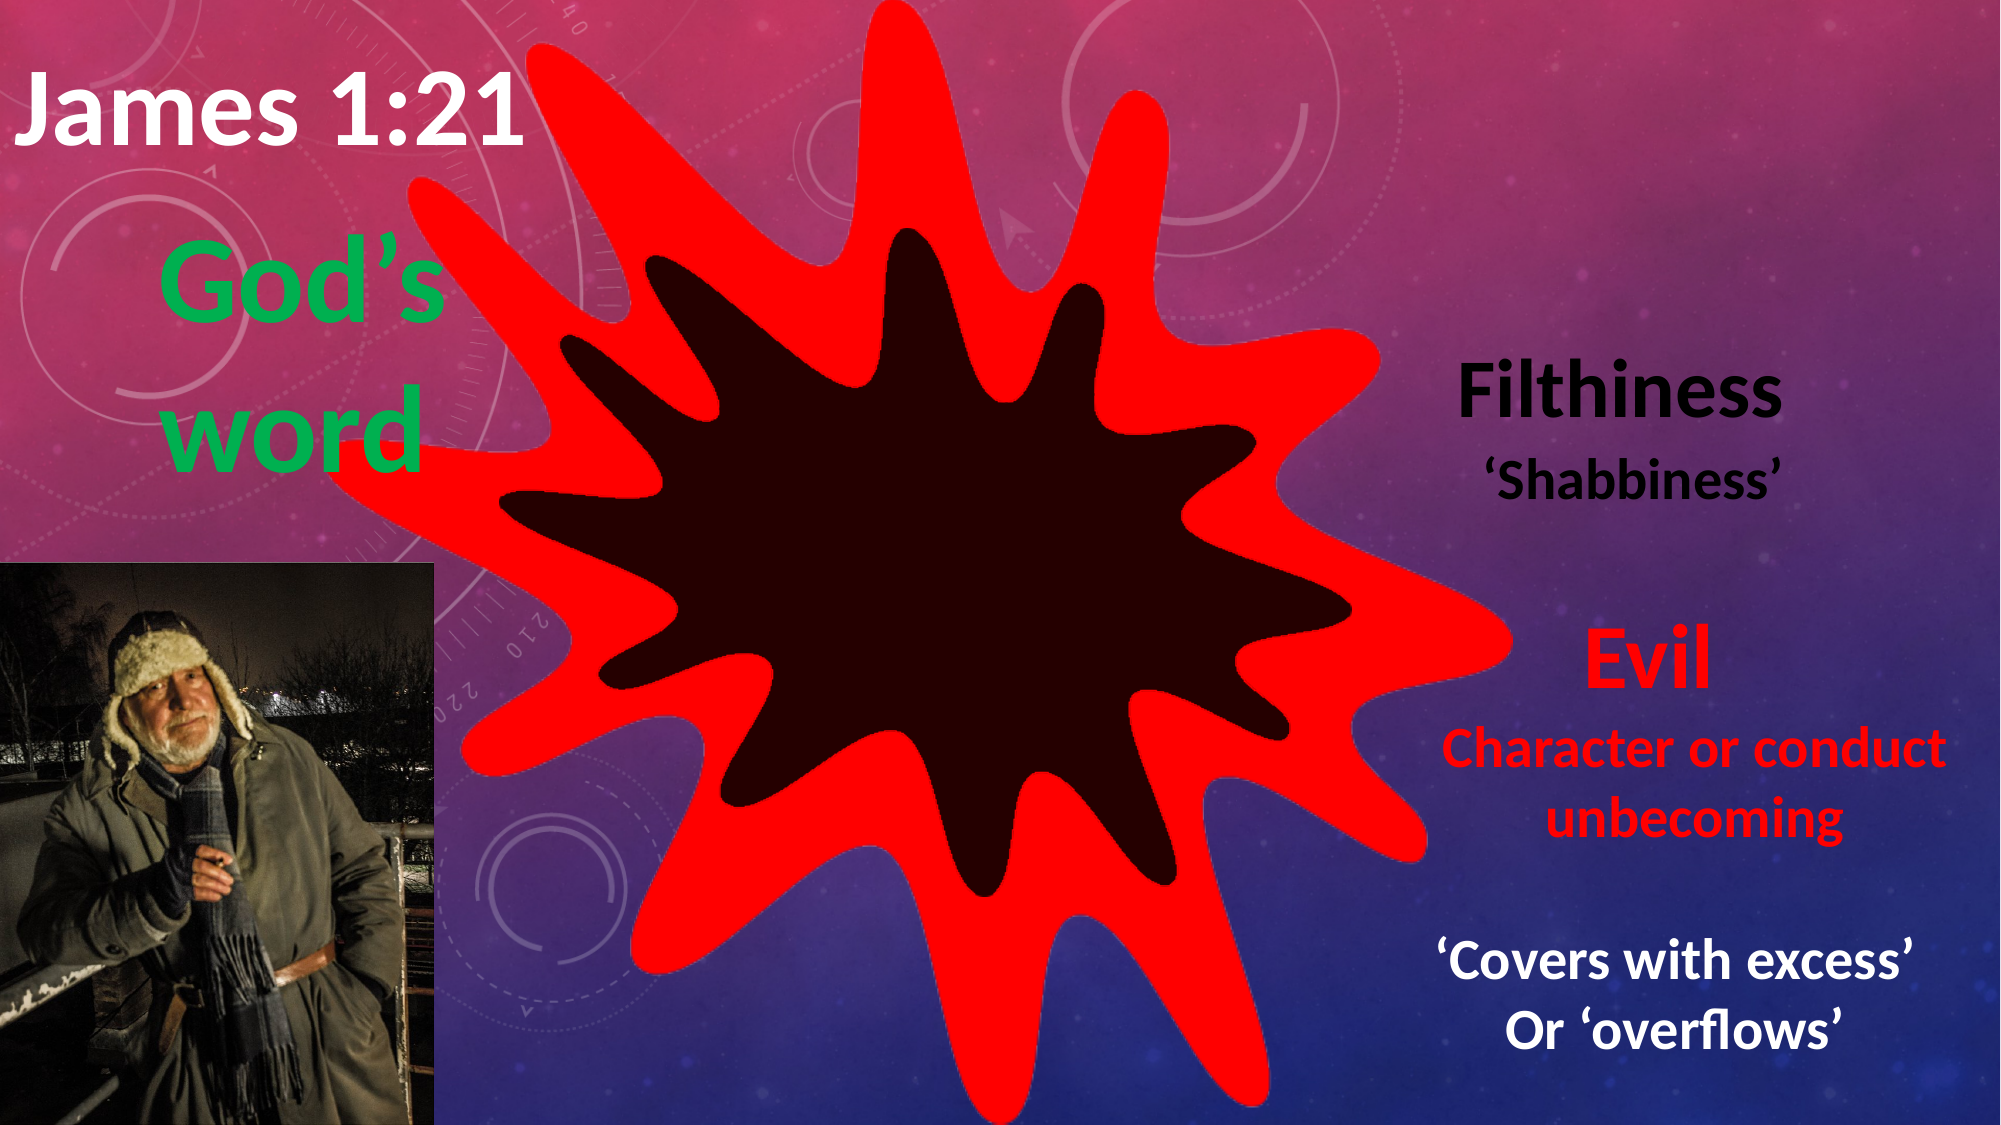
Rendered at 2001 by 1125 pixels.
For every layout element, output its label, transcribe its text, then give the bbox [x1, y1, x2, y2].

picture [0, 0, 2001, 1125]
text_box Evil [1568, 589, 1730, 702]
text_box God’s word [143, 190, 317, 505]
text_box ‘Covers with excess’ Or ‘overflows’ [1519, 913, 1931, 1069]
text_box ‘Shabbiness’ [1519, 433, 1986, 519]
text_box Character or conduct unbecoming [1519, 702, 1966, 857]
text_box James 1:21 [0, 25, 317, 176]
text_box Filthiness [1519, 327, 1960, 433]
